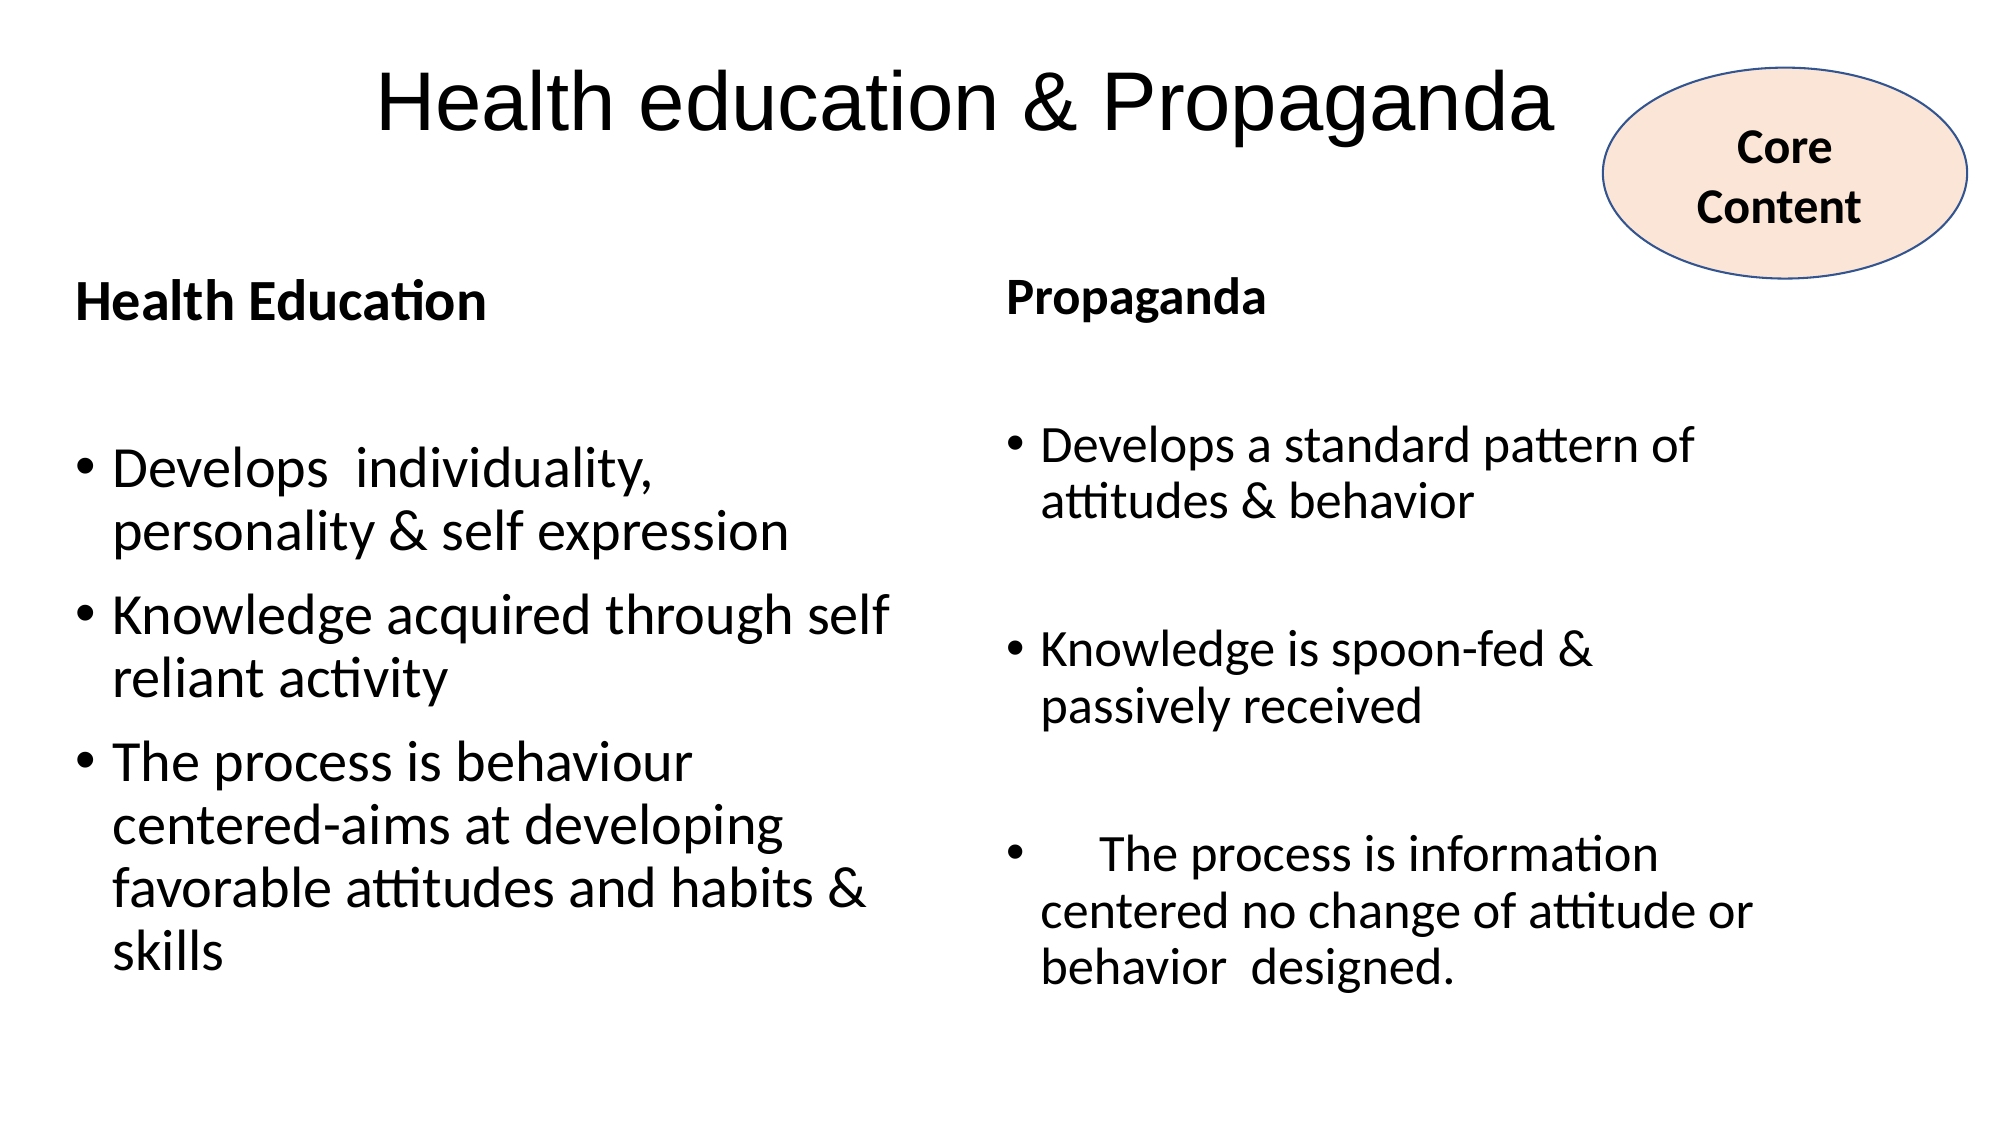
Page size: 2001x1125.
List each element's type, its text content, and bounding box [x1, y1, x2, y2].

text_box Health education & Propaganda [360, 39, 1807, 155]
list Propaganda Develops a standard pattern of attitudes & behavior Knowledge is spoon-fed & passively received The process is information centered no change of attitude or behavior designed. [991, 261, 1785, 1004]
text_box Core Content [1602, 67, 1968, 279]
list Health Education Develops individuality, personality & self expression Knowledge acquired through self reliant activity The process is behaviour centered-aims at developing favorable attitudes and habits & skills [60, 262, 913, 1005]
